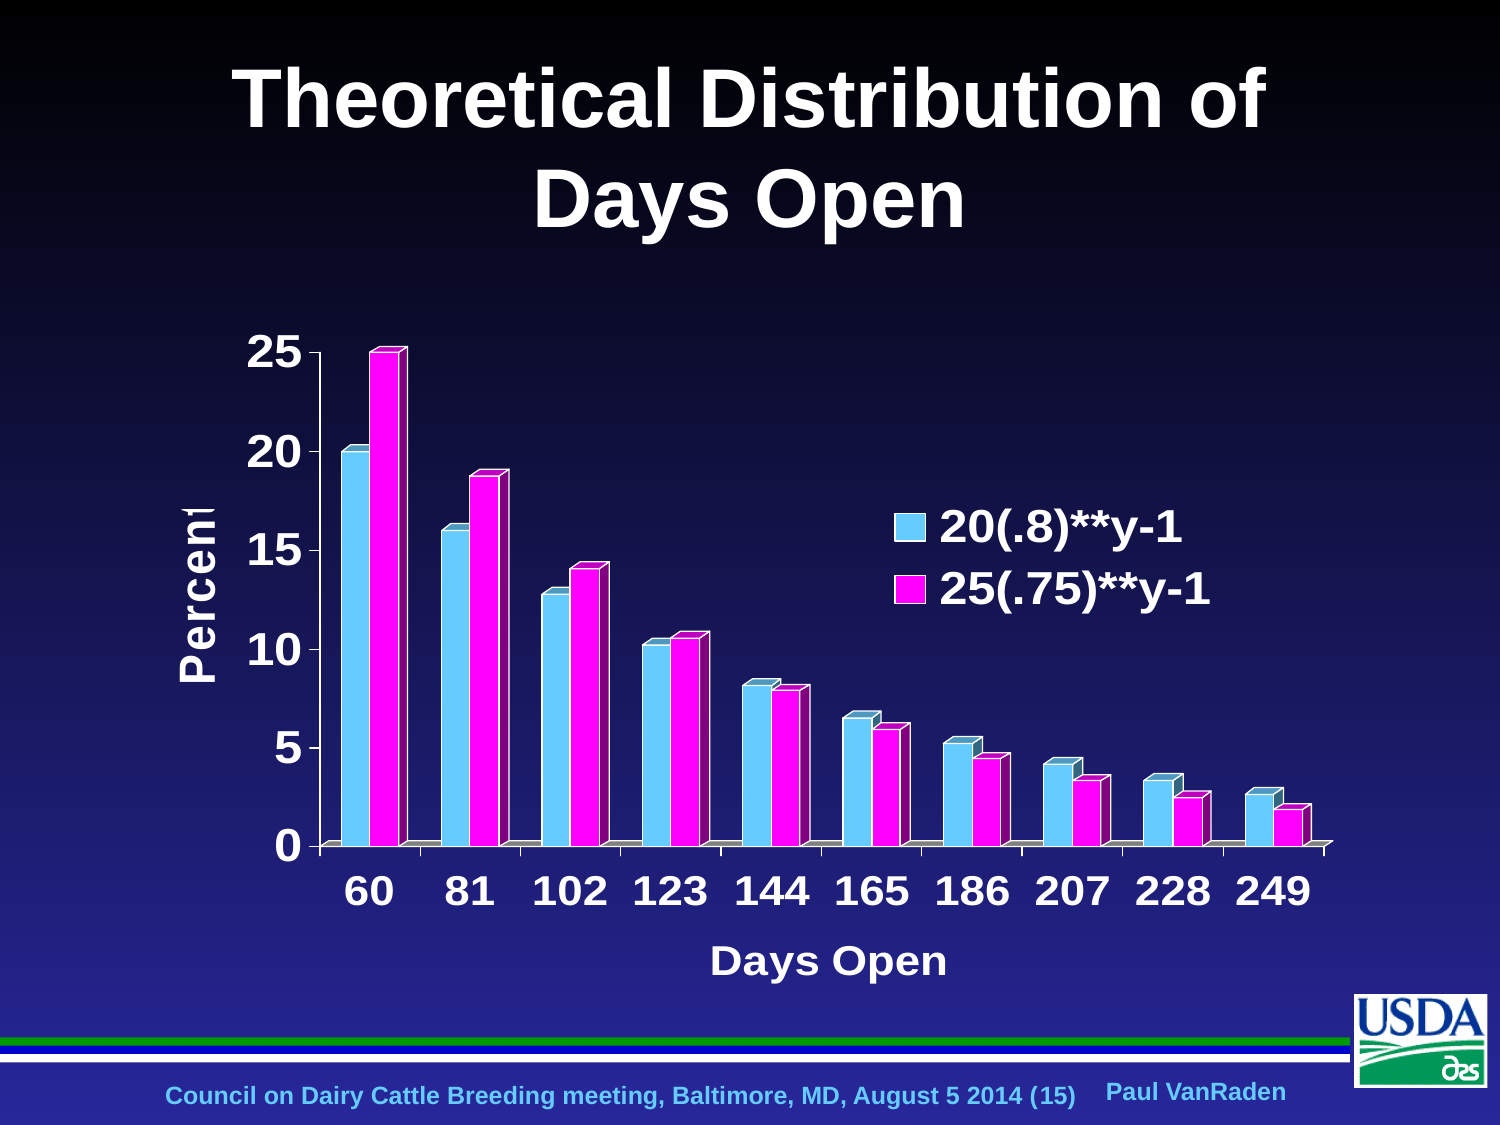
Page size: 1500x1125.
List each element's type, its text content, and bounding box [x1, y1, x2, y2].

title Theoretical Distribution of Days Open [37, 37, 1463, 251]
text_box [0, 287, 1463, 1038]
picture [1354, 994, 1488, 1088]
